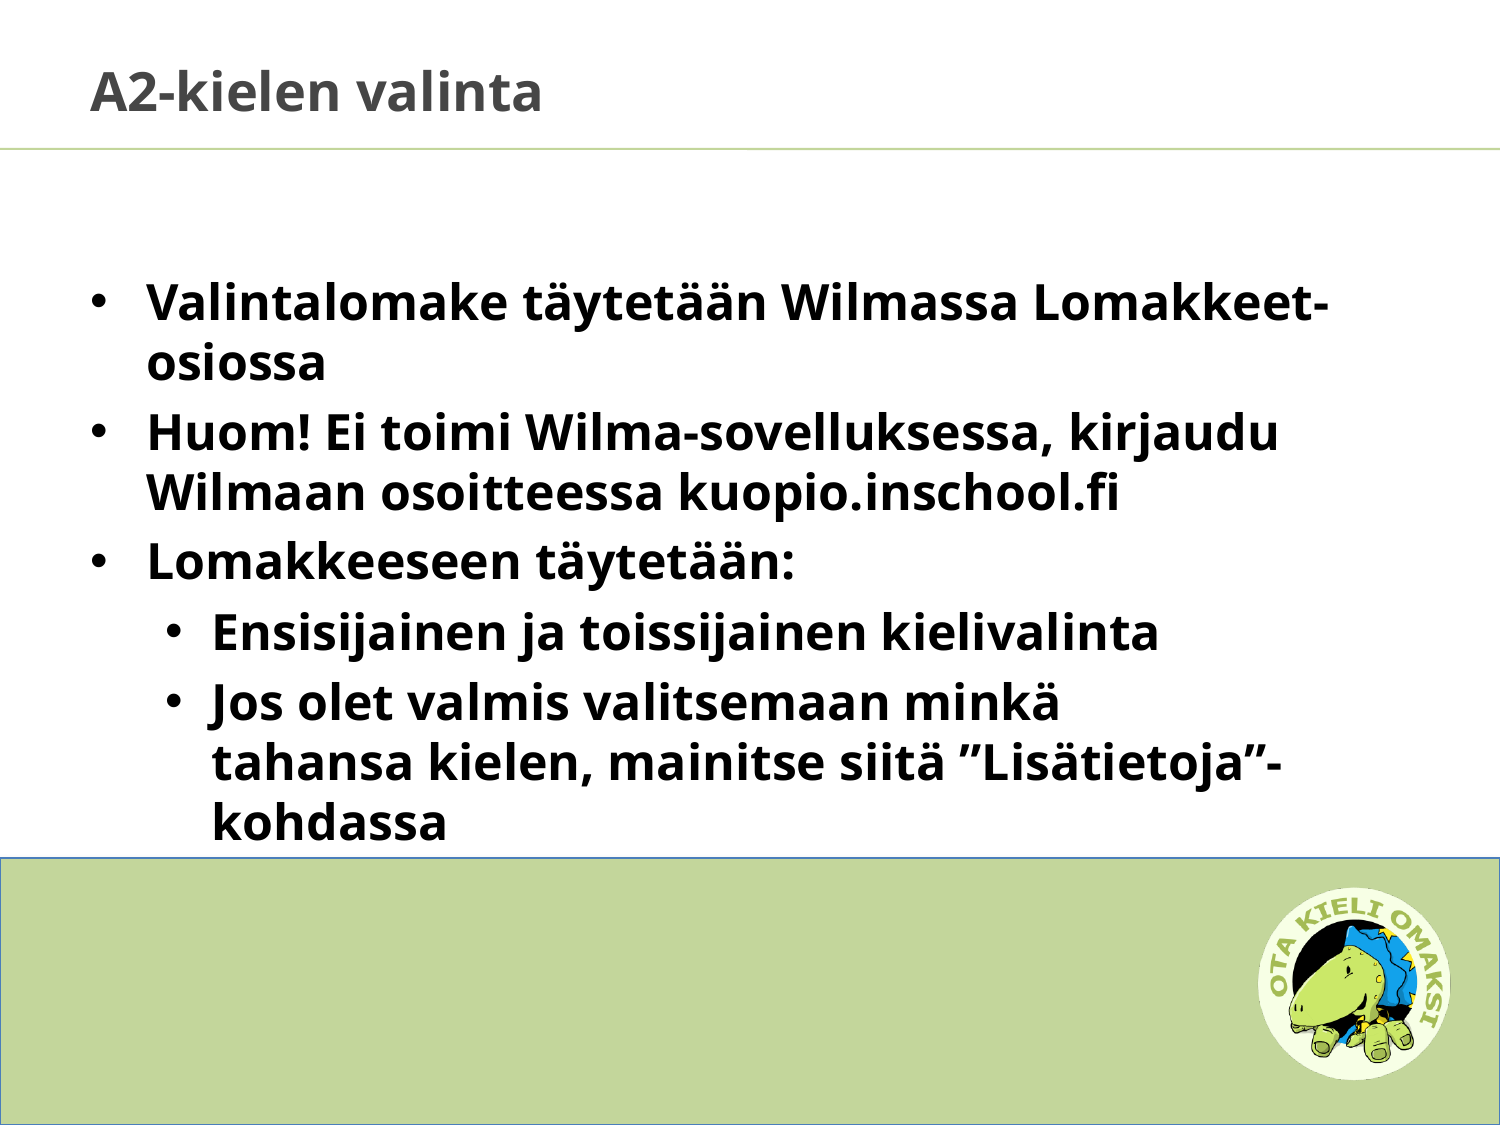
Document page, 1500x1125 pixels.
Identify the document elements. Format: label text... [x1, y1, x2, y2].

list Valintalomake täytetään Wilmassa Lomakkeet-osiossa Huom! Ei toimi Wilma-sovelluksessa, kirjaudu Wilmaan osoitteessa kuopio.inschool.fi Lomakkeeseen täytetään: Ensisijainen ja toissijainen kielivalinta Jos olet valmis valitsemaan minkä tahansa kielen, mainitse siitä ”Lisätietoja”-kohdassa [75, 262, 1425, 977]
picture [1234, 869, 1474, 1088]
title A2-kielen valinta [75, 31, 1425, 149]
